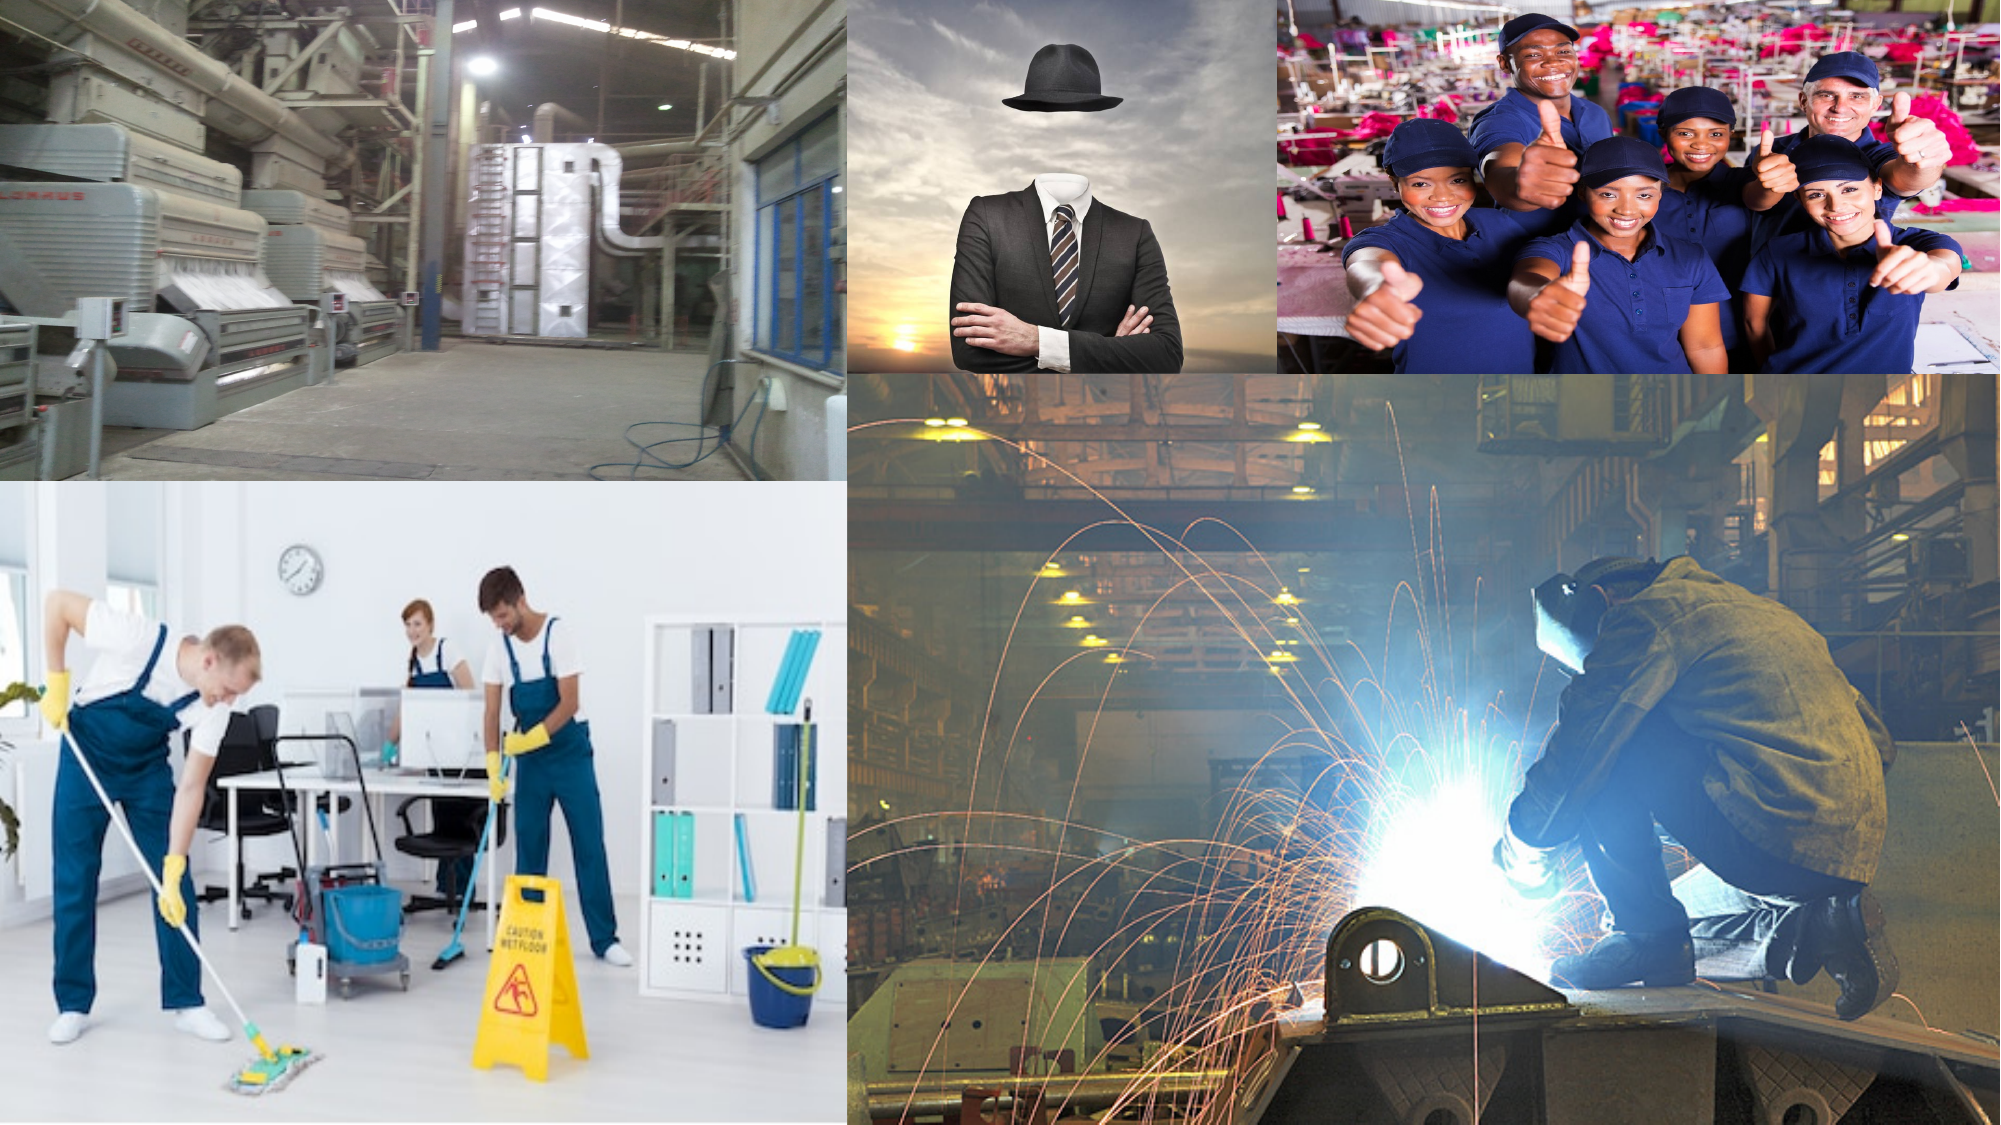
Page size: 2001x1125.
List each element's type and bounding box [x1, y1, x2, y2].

list [0, 0, 845, 480]
picture [0, 0, 2000, 1125]
